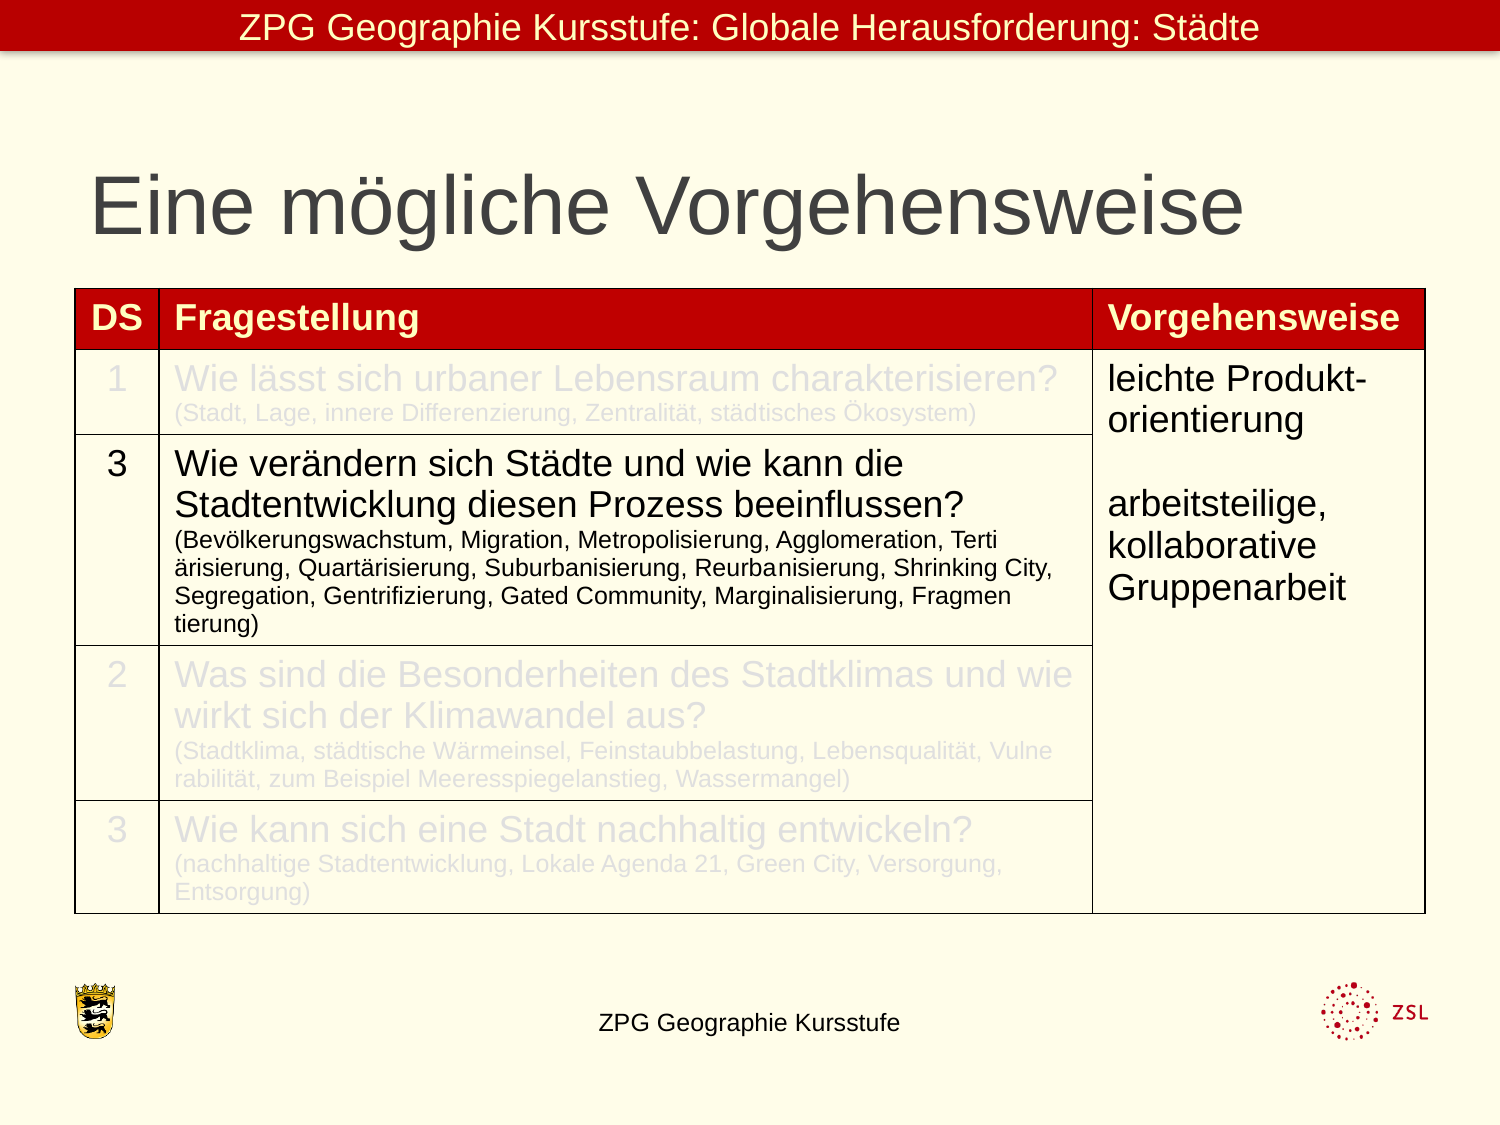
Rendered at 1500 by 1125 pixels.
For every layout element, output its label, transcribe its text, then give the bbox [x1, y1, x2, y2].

table_header Fragestellung [160, 289, 1092, 349]
table_cell leichte Produkt-orientierung arbeitsteilige, kollaborative Gruppenarbeit [1093, 350, 1424, 913]
table_cell 2 [76, 646, 158, 800]
table_header DS [76, 289, 158, 349]
table_cell 1 [76, 350, 158, 434]
table_cell 3 [76, 801, 158, 913]
text_box Eine mögliche Vorgehensweise [74, 113, 1425, 288]
table_header Vorgehensweise [1093, 289, 1424, 349]
table_cell Was sind die Besonderheiten des Stadtklimas und wie wirkt sich der Klimawandel aus? (Stadtklima, städtische Wär­meinsel, Feinstaubbelas­tung, Lebensqualität, Vulne­rabilität, zum Beispiel Mee­resspiegelanstieg, Wasser­mangel) [160, 646, 1092, 800]
table_cell 3 [76, 435, 158, 645]
picture [1320, 981, 1429, 1041]
table_cell Wie lässt sich urbaner Lebensraum charakterisieren? (Stadt, Lage, innere Diffe­renzierung, Zentralität, städ­tisches Ökosystem) [160, 350, 1092, 434]
table_cell Wie kann sich eine Stadt nachhaltig entwickeln? (nachhaltige Stadtentwick­lung, Lokale Agenda 21, Green City, Versorgung, Entsorgung) [160, 801, 1092, 913]
table_cell Wie verändern sich Städte und wie kann die Stadtentwicklung diesen Prozess beeinflussen? (Bevölkerungswachstum, Migration, Metropolisie­rung, Agglomeration, Terti­ärisierung, Quartärisierung, Suburbanisierung, Reurba­nisierung, Shrinking City, Segregation, Gentrifizie­rung, Gated Community, Marginalisierung, Fragmen­tierung) [160, 435, 1092, 645]
picture [73, 981, 117, 1041]
